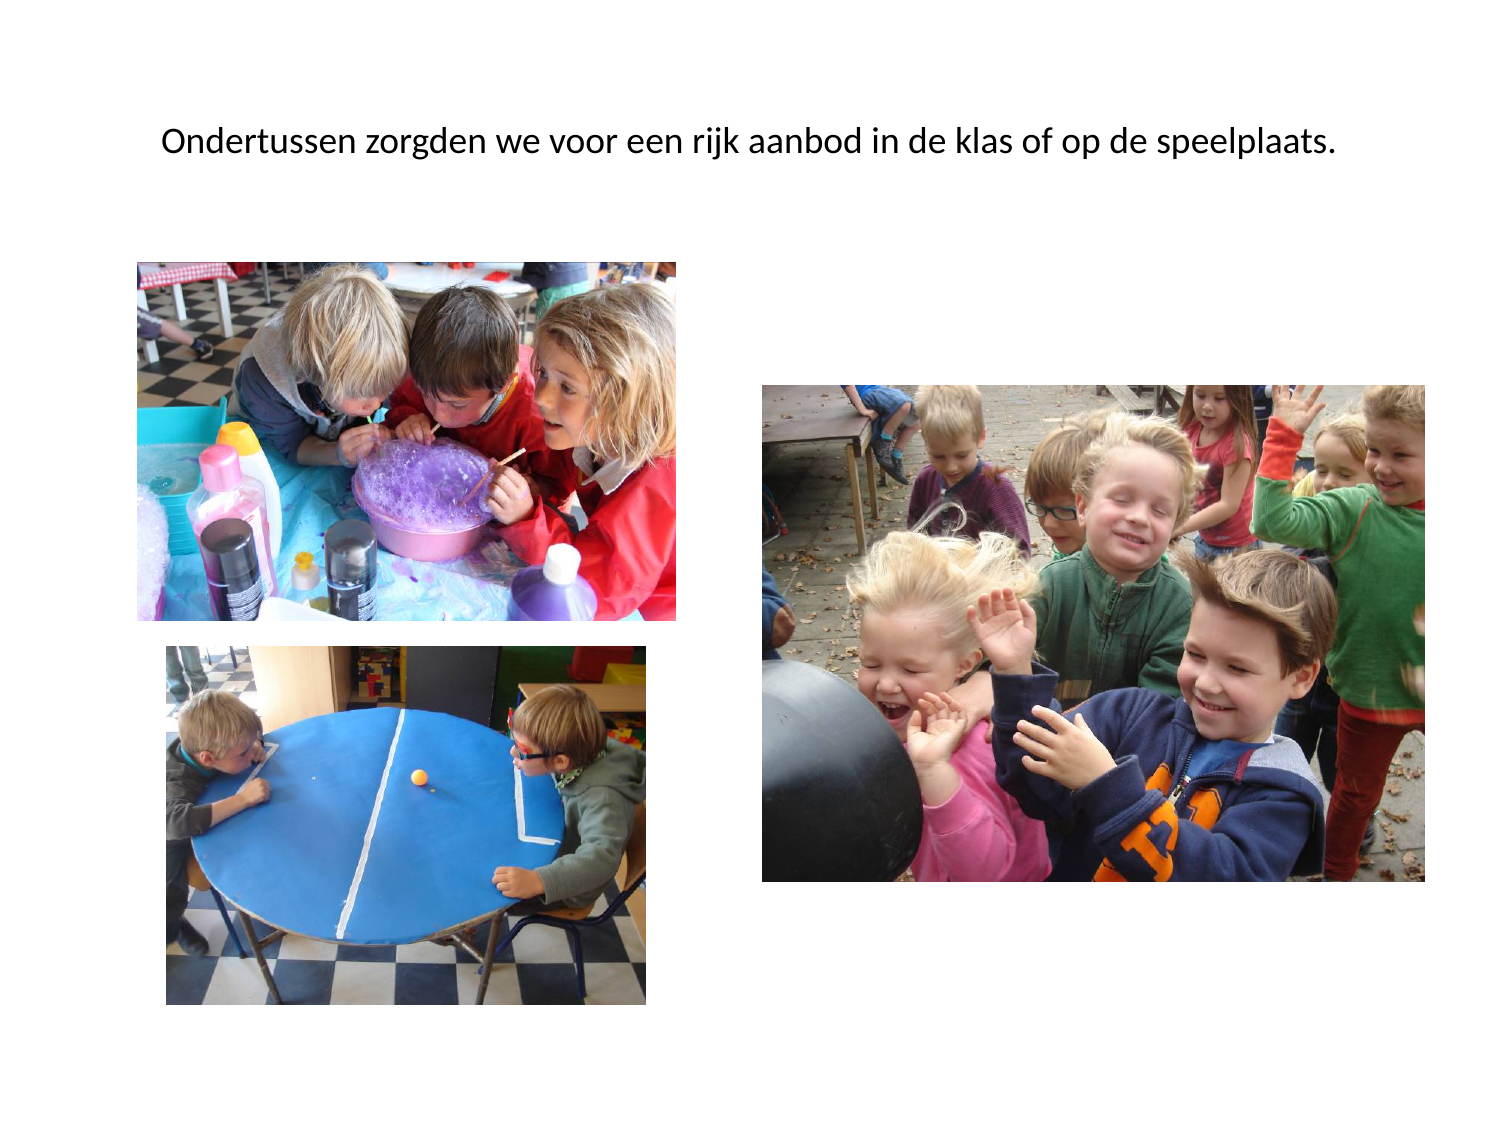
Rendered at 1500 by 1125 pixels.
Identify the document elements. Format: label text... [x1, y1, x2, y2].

text_box [76, 267, 1427, 1010]
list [166, 645, 646, 1006]
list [762, 384, 1426, 883]
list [136, 262, 676, 622]
title Ondertussen zorgden we voor een rijk aanbod in de klas of op de speelplaats. [74, 44, 1426, 233]
